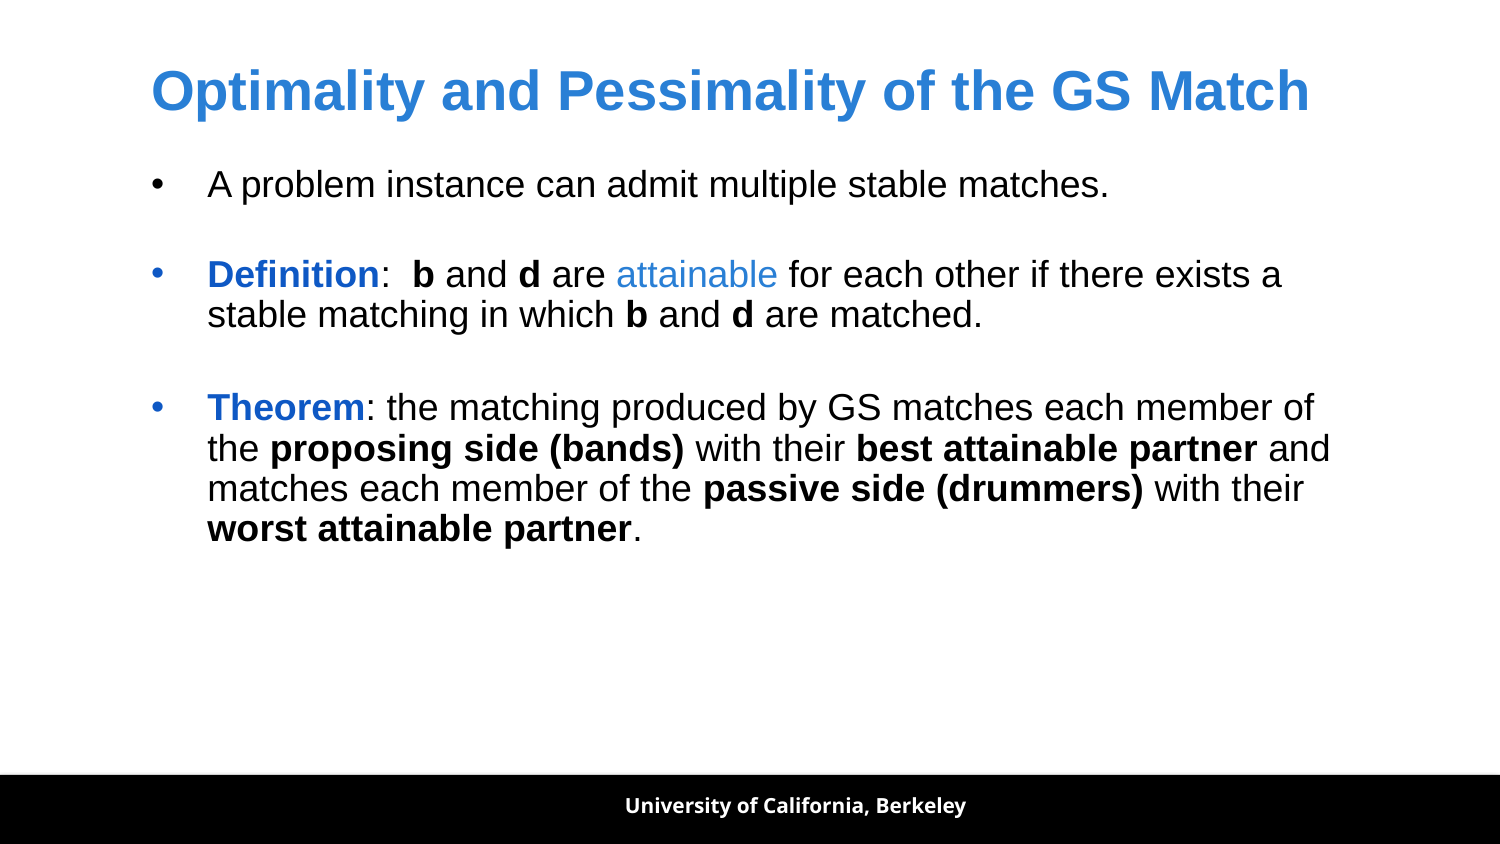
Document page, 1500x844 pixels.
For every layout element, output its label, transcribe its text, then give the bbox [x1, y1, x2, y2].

footer University of California, Berkeley [320, 785, 1271, 838]
title Optimality and Pessimality of the GS Match [136, 17, 1334, 157]
text_box Theorem: the matching produced by GS matches each member of the proposing side (bands) with their best attainable partner and matches each member of the passive side (drummers) with their worst attainable partner. [136, 380, 1364, 606]
text_box Definition: b and d are attainable for each other if there exists a stable matching in which b and d are matched. [136, 247, 1364, 351]
text_box A problem instance can admit multiple stable matches. [136, 157, 1364, 234]
